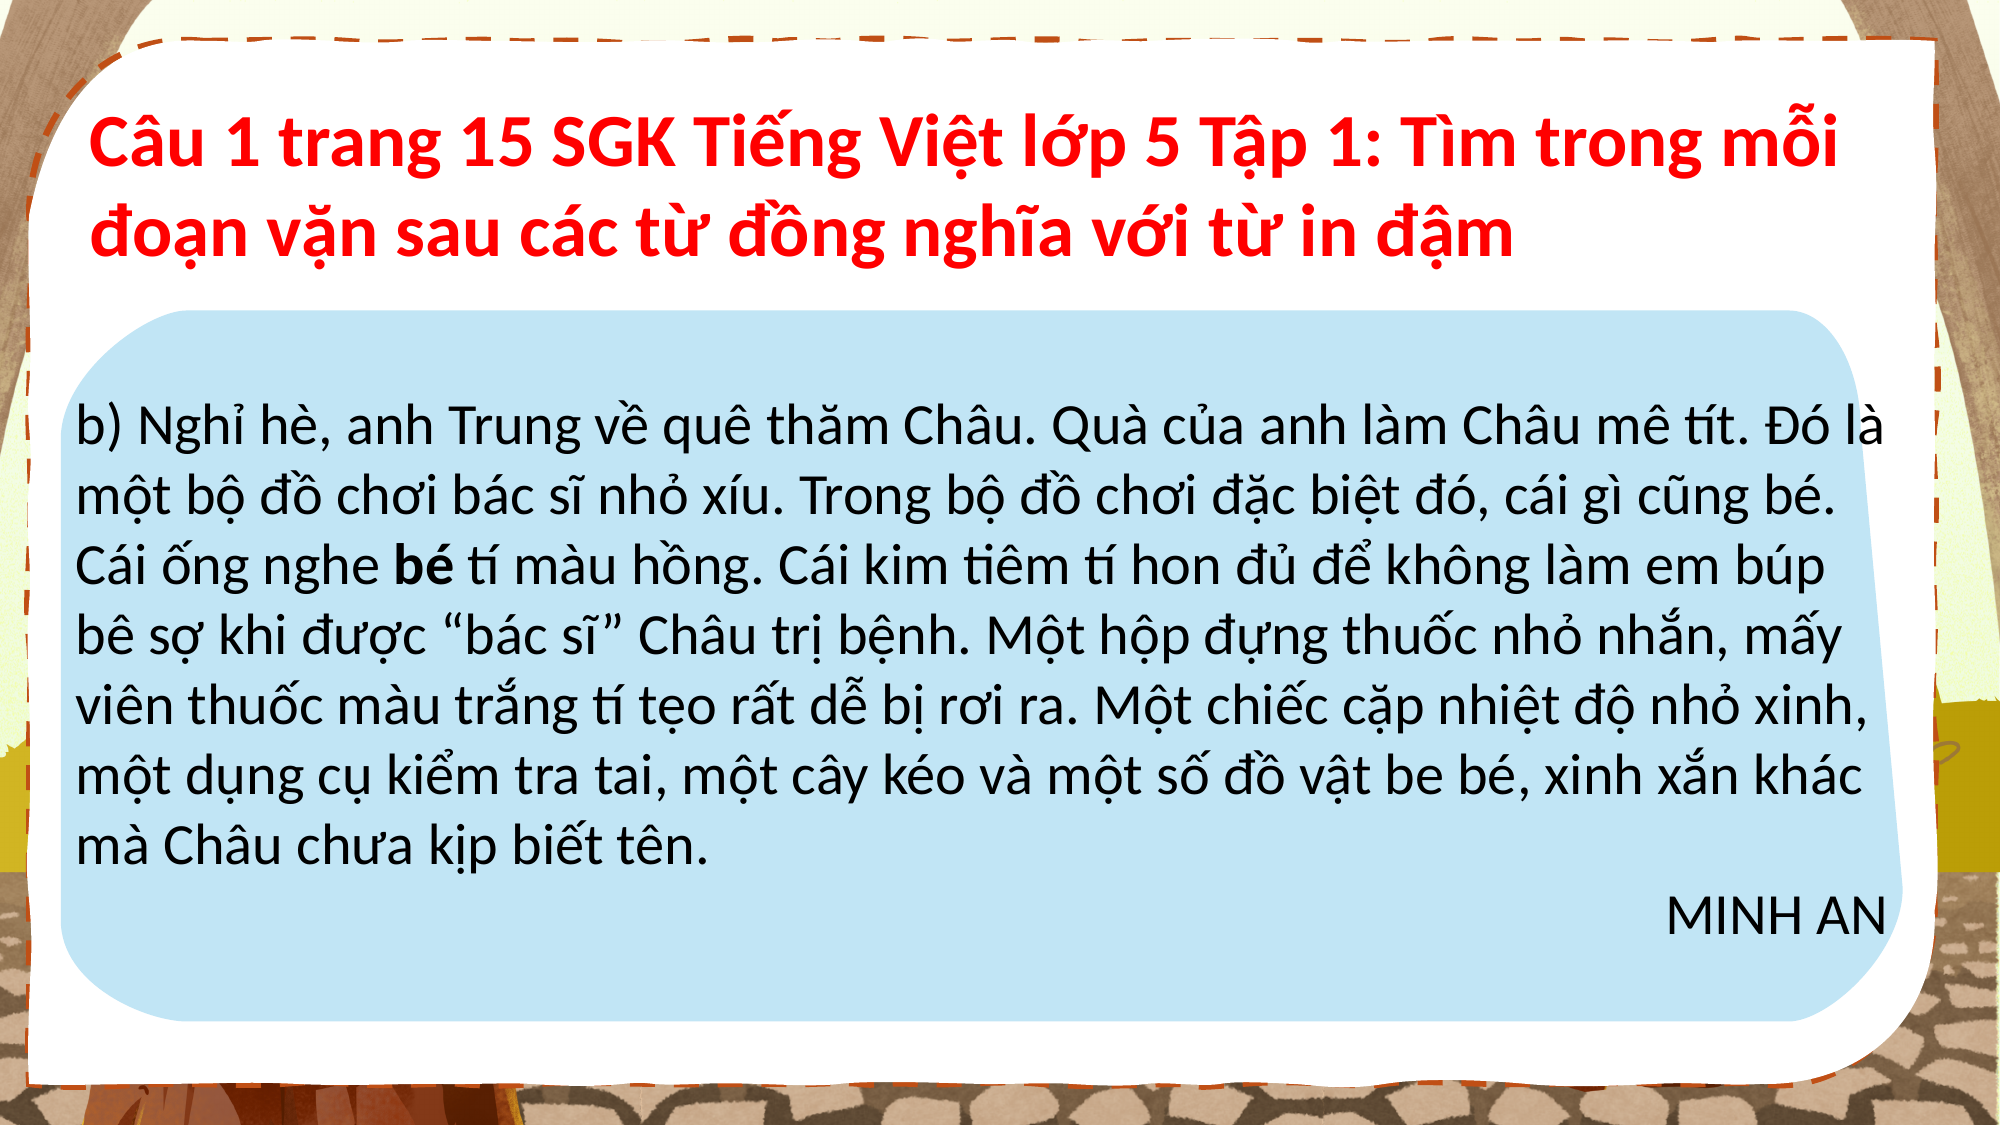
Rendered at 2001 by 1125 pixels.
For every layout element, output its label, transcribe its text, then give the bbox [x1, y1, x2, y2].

text_box Câu 1 trang 15 SGK Tiếng Việt lớp 5 Tập 1: Tìm trong mỗi đoạn vặn sau các từ đồng nghĩa với từ in đậm [75, 83, 1874, 279]
text_box b) Nghỉ hè, anh Trung về quê thăm Châu. Quà của anh làm Châu mê tít. Đó là một bộ đồ chơi bác sĩ nhỏ xíu. Trong bộ đồ chơi đặc biệt đó, cái gì cũng bé. Cái ống nghe bé tí màu hồng. Cái kim tiêm tí hon đủ để không làm em búp bê sợ khi được “bác sĩ” Châu trị bệnh. Một hộp đựng thuốc nhỏ nhắn, mấy viên thuốc màu trắng tí tẹo rất dễ bị rơi ra. Một chiếc cặp nhiệt độ nhỏ xinh, một dụng cụ kiểm tra tai, một cây kéo và một số đồ vật be bé, xinh xắn khác mà Châu chưa kịp biết tên. MINH AN [59, 308, 1905, 1024]
picture [0, 0, 2000, 1125]
